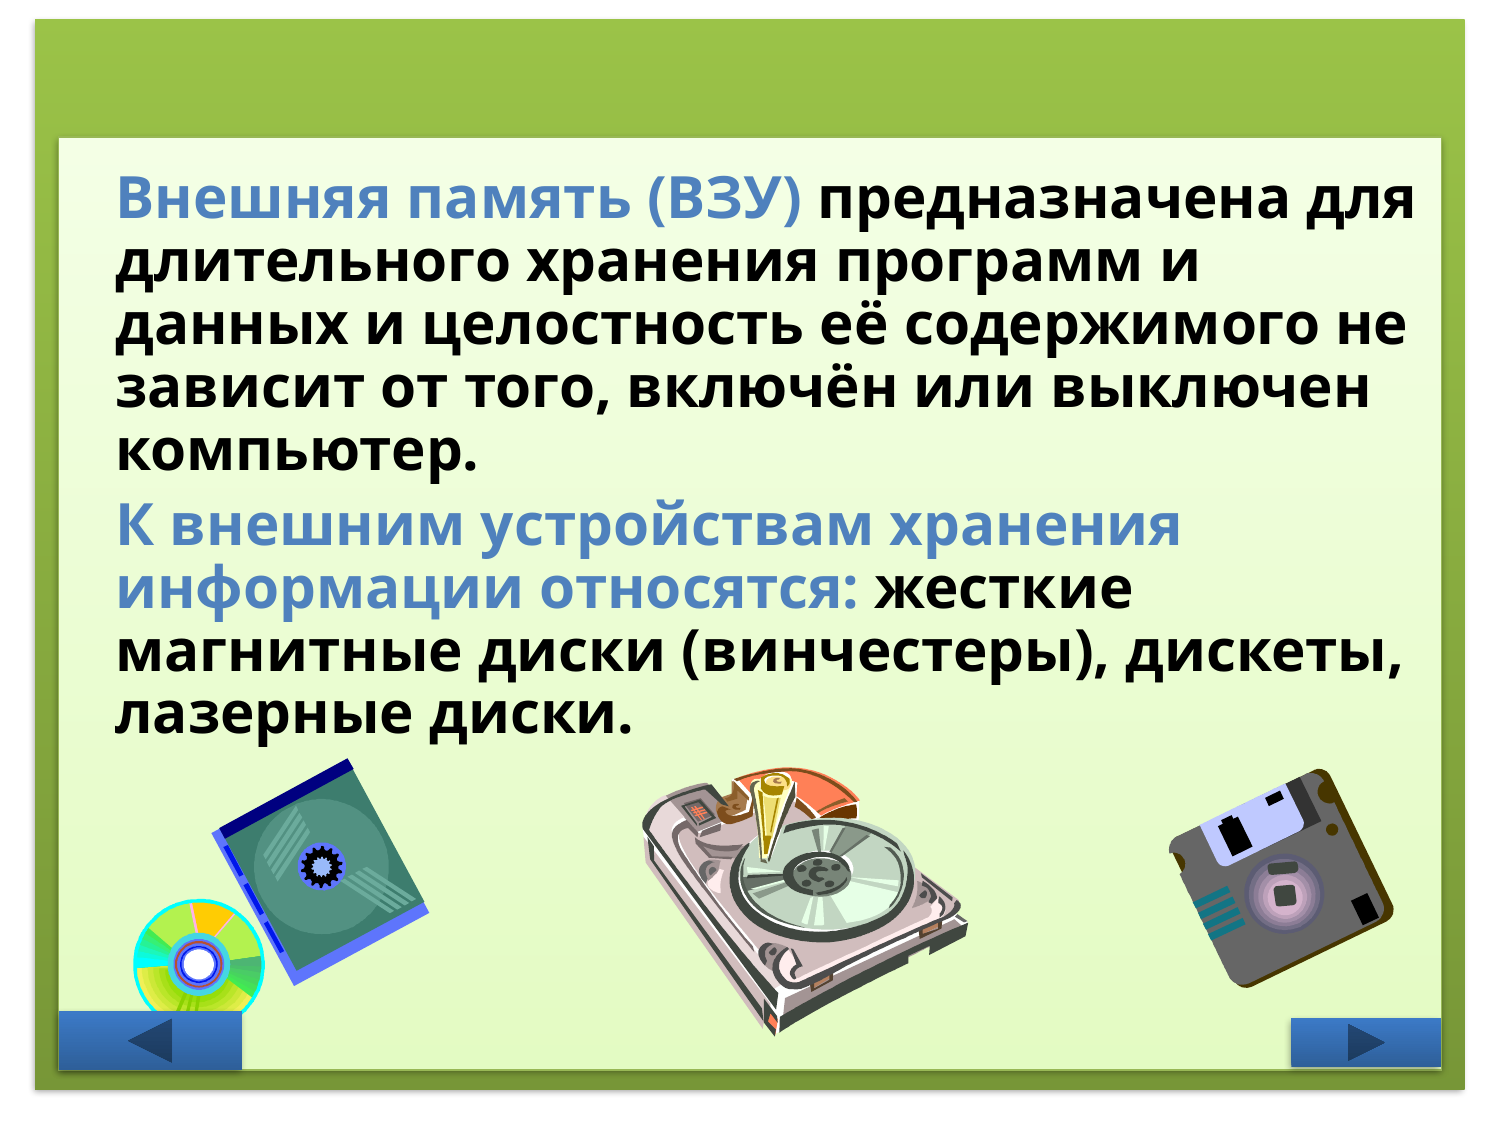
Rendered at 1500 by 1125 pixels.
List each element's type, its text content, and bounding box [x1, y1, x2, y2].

text_box [35, 19, 1465, 1090]
text_box [246, 835, 1442, 1071]
text_box [58, 1011, 243, 1071]
picture [1162, 762, 1401, 995]
text_box [58, 136, 1442, 1010]
list Внешняя память (ВЗУ) предназначена для длительного хранения программ и данных и целостность её содержимого не зависит от того, включён или выключен компьютер. К внешним устройствам хранения информации относятся: жесткие магнитные диски (винчестеры), дискеты, лазерные диски. [100, 160, 1442, 835]
picture [124, 749, 438, 1040]
picture [637, 762, 974, 1042]
text_box [1291, 1017, 1442, 1068]
